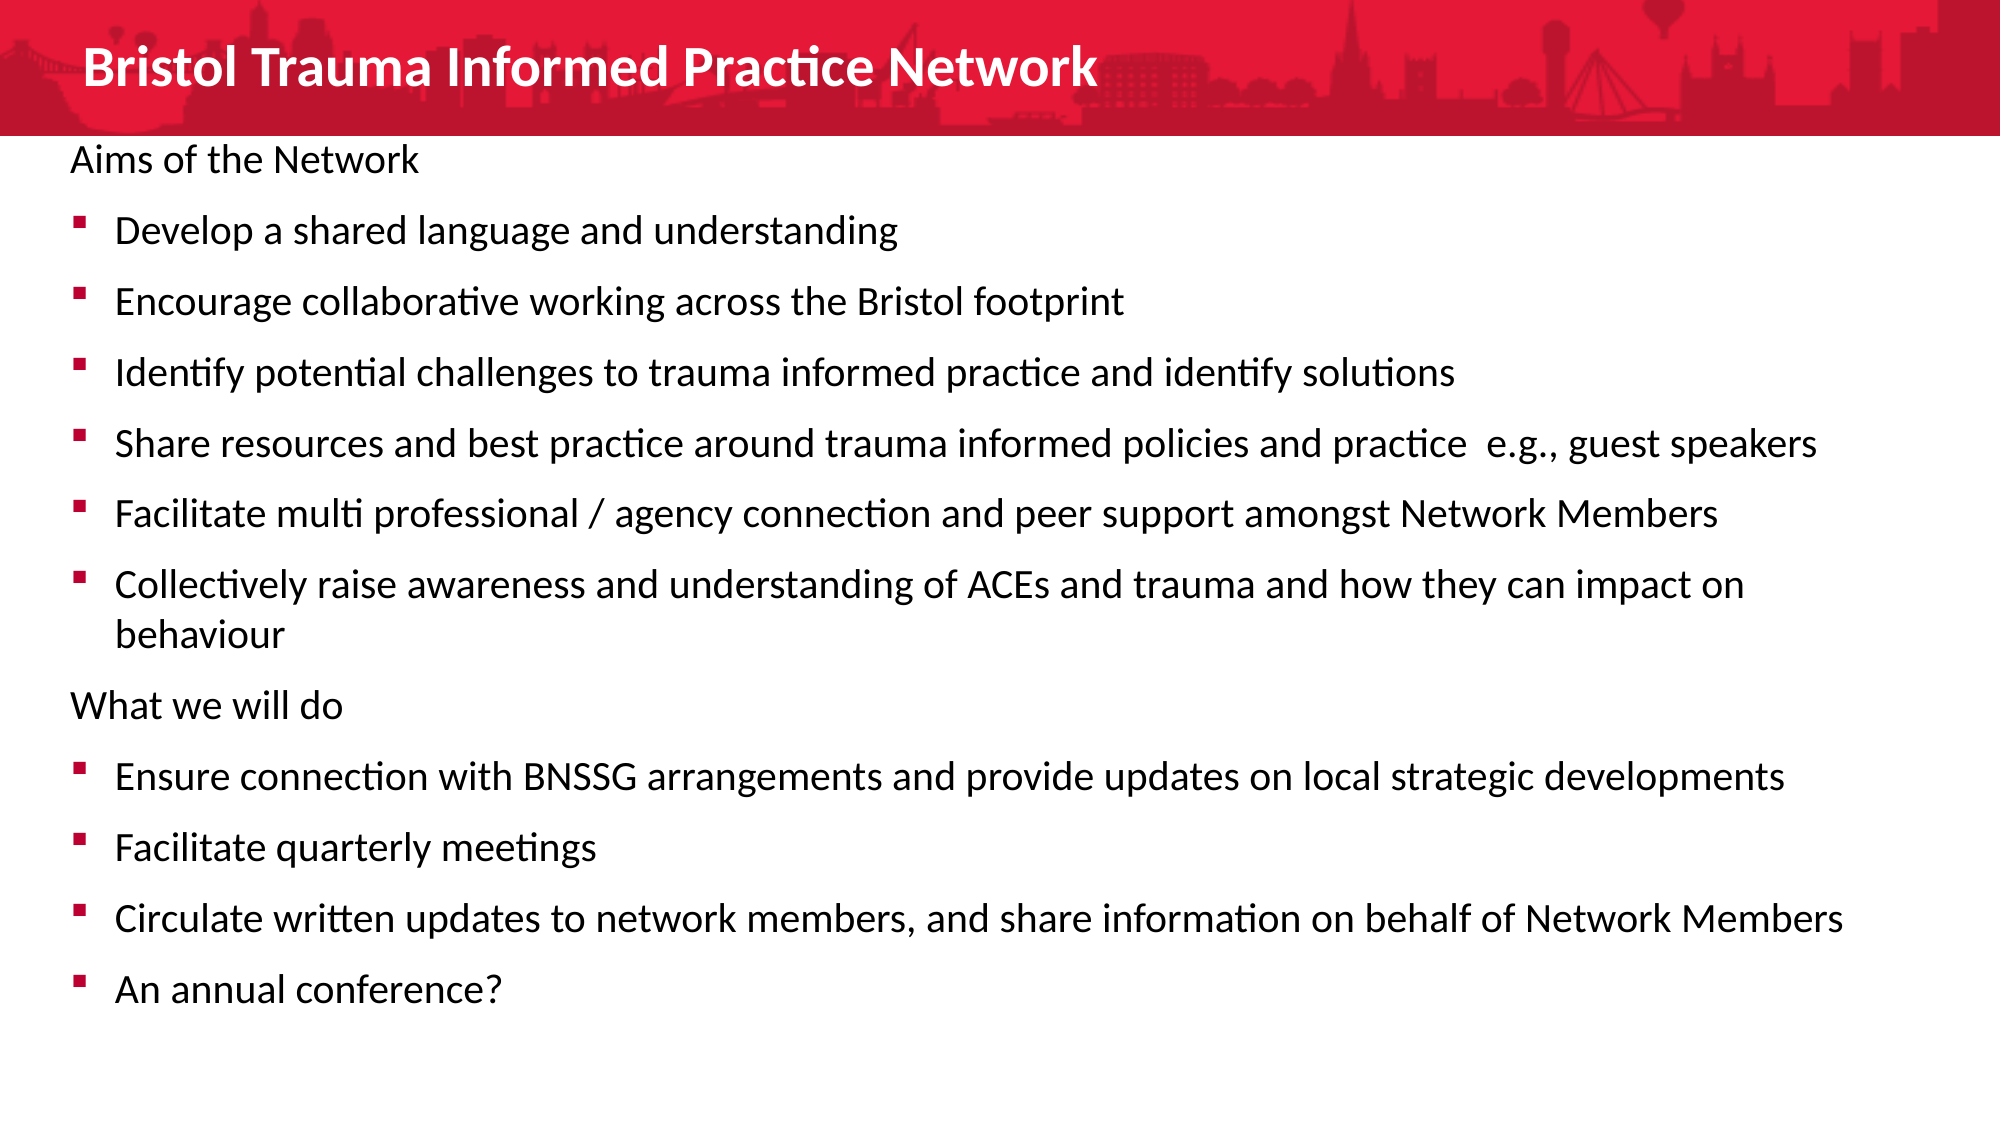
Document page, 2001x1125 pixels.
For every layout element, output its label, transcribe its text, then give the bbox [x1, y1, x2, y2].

picture [0, 0, 2000, 136]
text_box Bristol Trauma Informed Practice Network [67, 20, 1885, 106]
title [68, 27, 1933, 126]
list Aims of the Network Develop a shared language and understanding Encourage collaborative working across the Bristol footprint Identify potential challenges to trauma informed practice and identify solutions Share resources and best practice around trauma informed policies and practice e.g., guest speakers Facilitate multi professional / agency connection and peer support amongst Network Members Collectively raise awareness and understanding of ACEs and trauma and how they can impact on behaviour What we will do Ensure connection with BNSSG arrangements and provide updates on local strategic developments Facilitate quarterly meetings Circulate written updates to network members, and share information on behalf of Network Members An annual conference? [68, 131, 1896, 1056]
